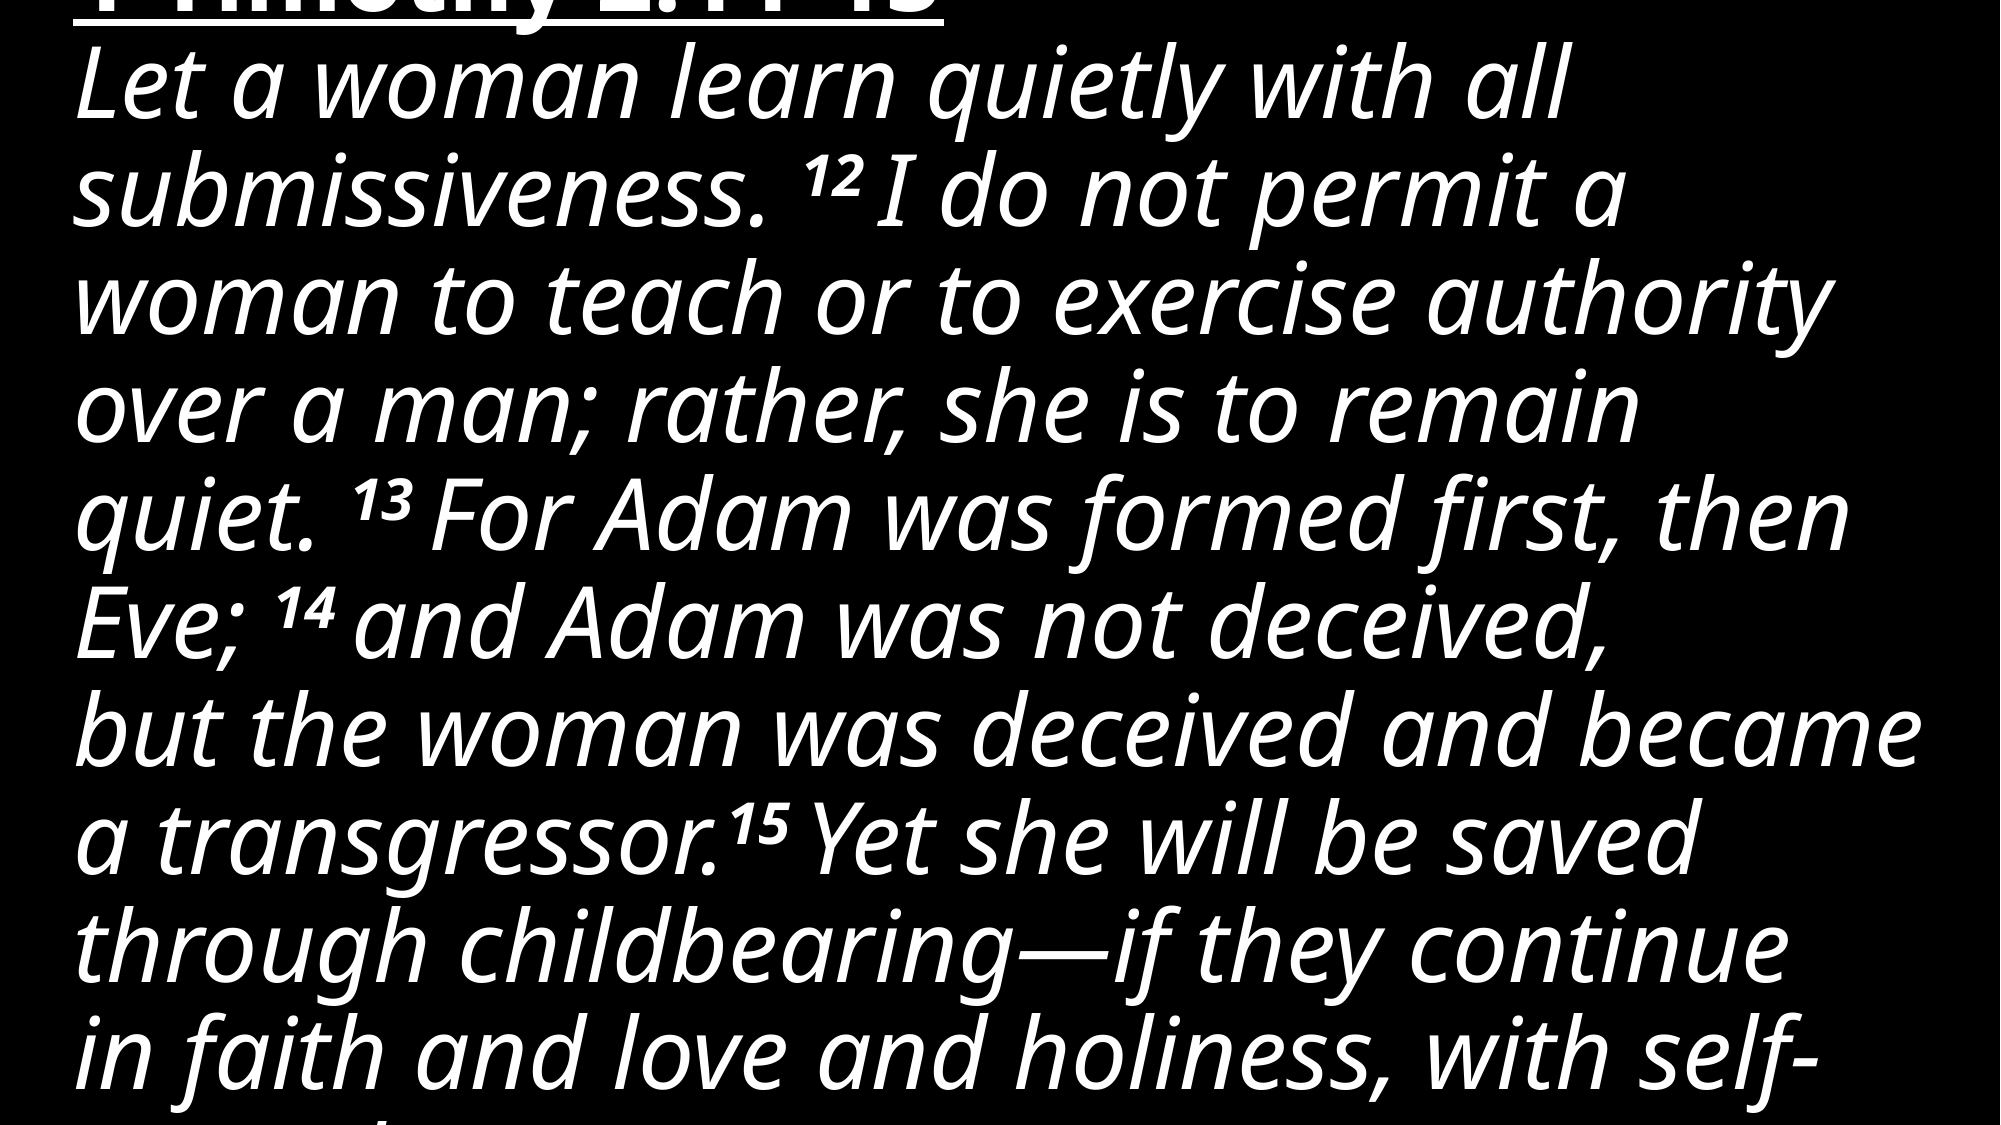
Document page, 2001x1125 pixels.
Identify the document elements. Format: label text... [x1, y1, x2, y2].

title 1 Timothy 2:11-15 Let a woman learn quietly with all submissiveness. 12 I do not permit a woman to teach or to exercise authority over a man; rather, she is to remain quiet. 13 For Adam was formed first, then Eve; 14 and Adam was not deceived, but the woman was deceived and became a transgressor.15 Yet she will be saved through childbearing—if they continue in faith and love and holiness, with self-control. [58, 0, 1973, 1125]
